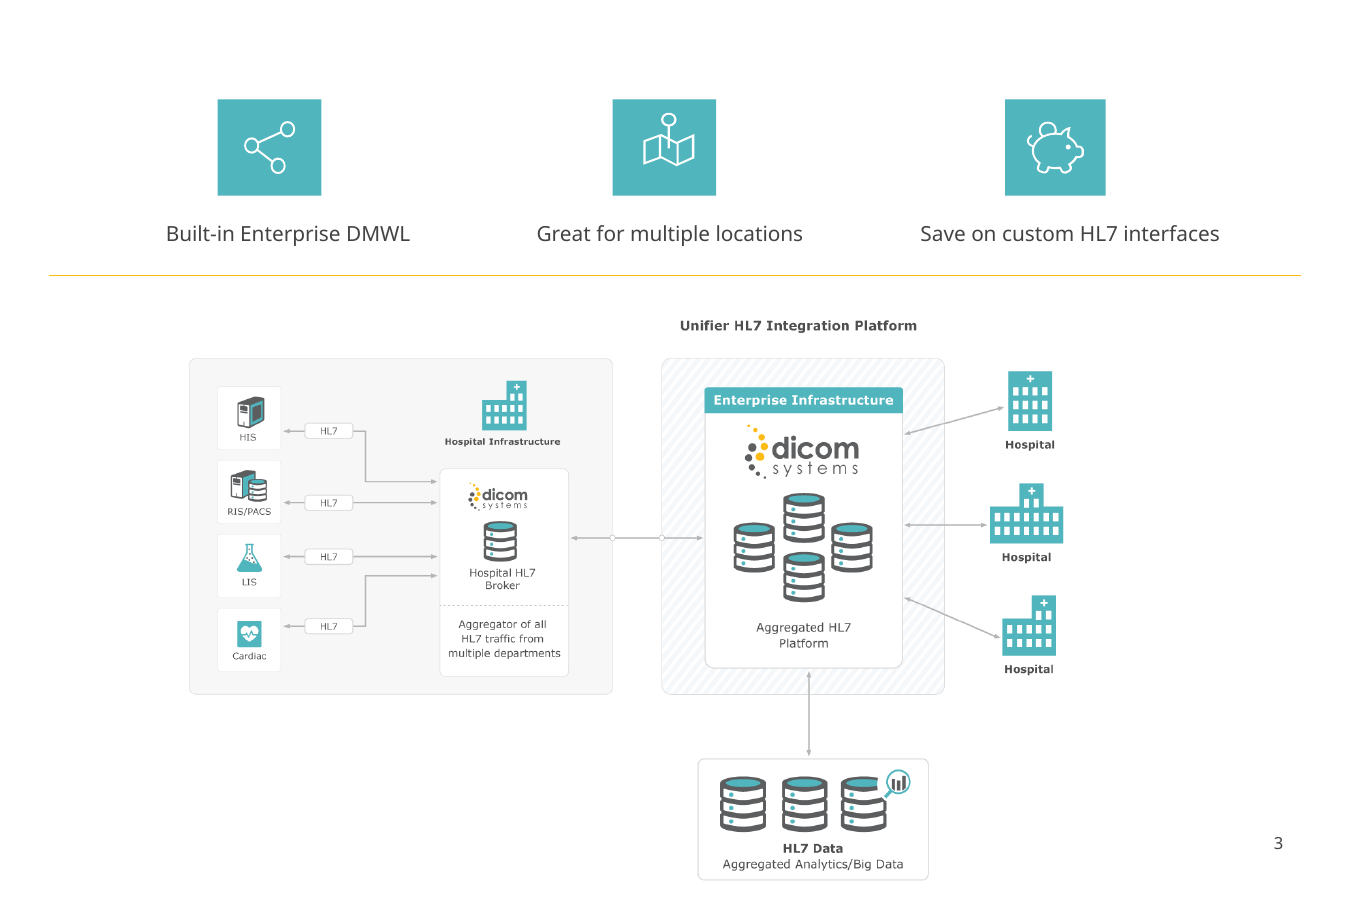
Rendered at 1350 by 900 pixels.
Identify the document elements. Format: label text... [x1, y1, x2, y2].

text_box Great for multiple locations [422, 220, 822, 273]
text_box [643, 112, 695, 167]
text_box Built-in Enterprise DMWL [26, 220, 422, 273]
text_box [1005, 99, 1106, 196]
text_box Save on custom HL7 interfaces [822, 220, 1318, 273]
text_box [244, 121, 296, 175]
text_box [1026, 121, 1084, 174]
text_box 3 [1258, 821, 1350, 865]
picture [135, 279, 1130, 900]
text_box [612, 99, 717, 196]
text_box [217, 99, 322, 196]
